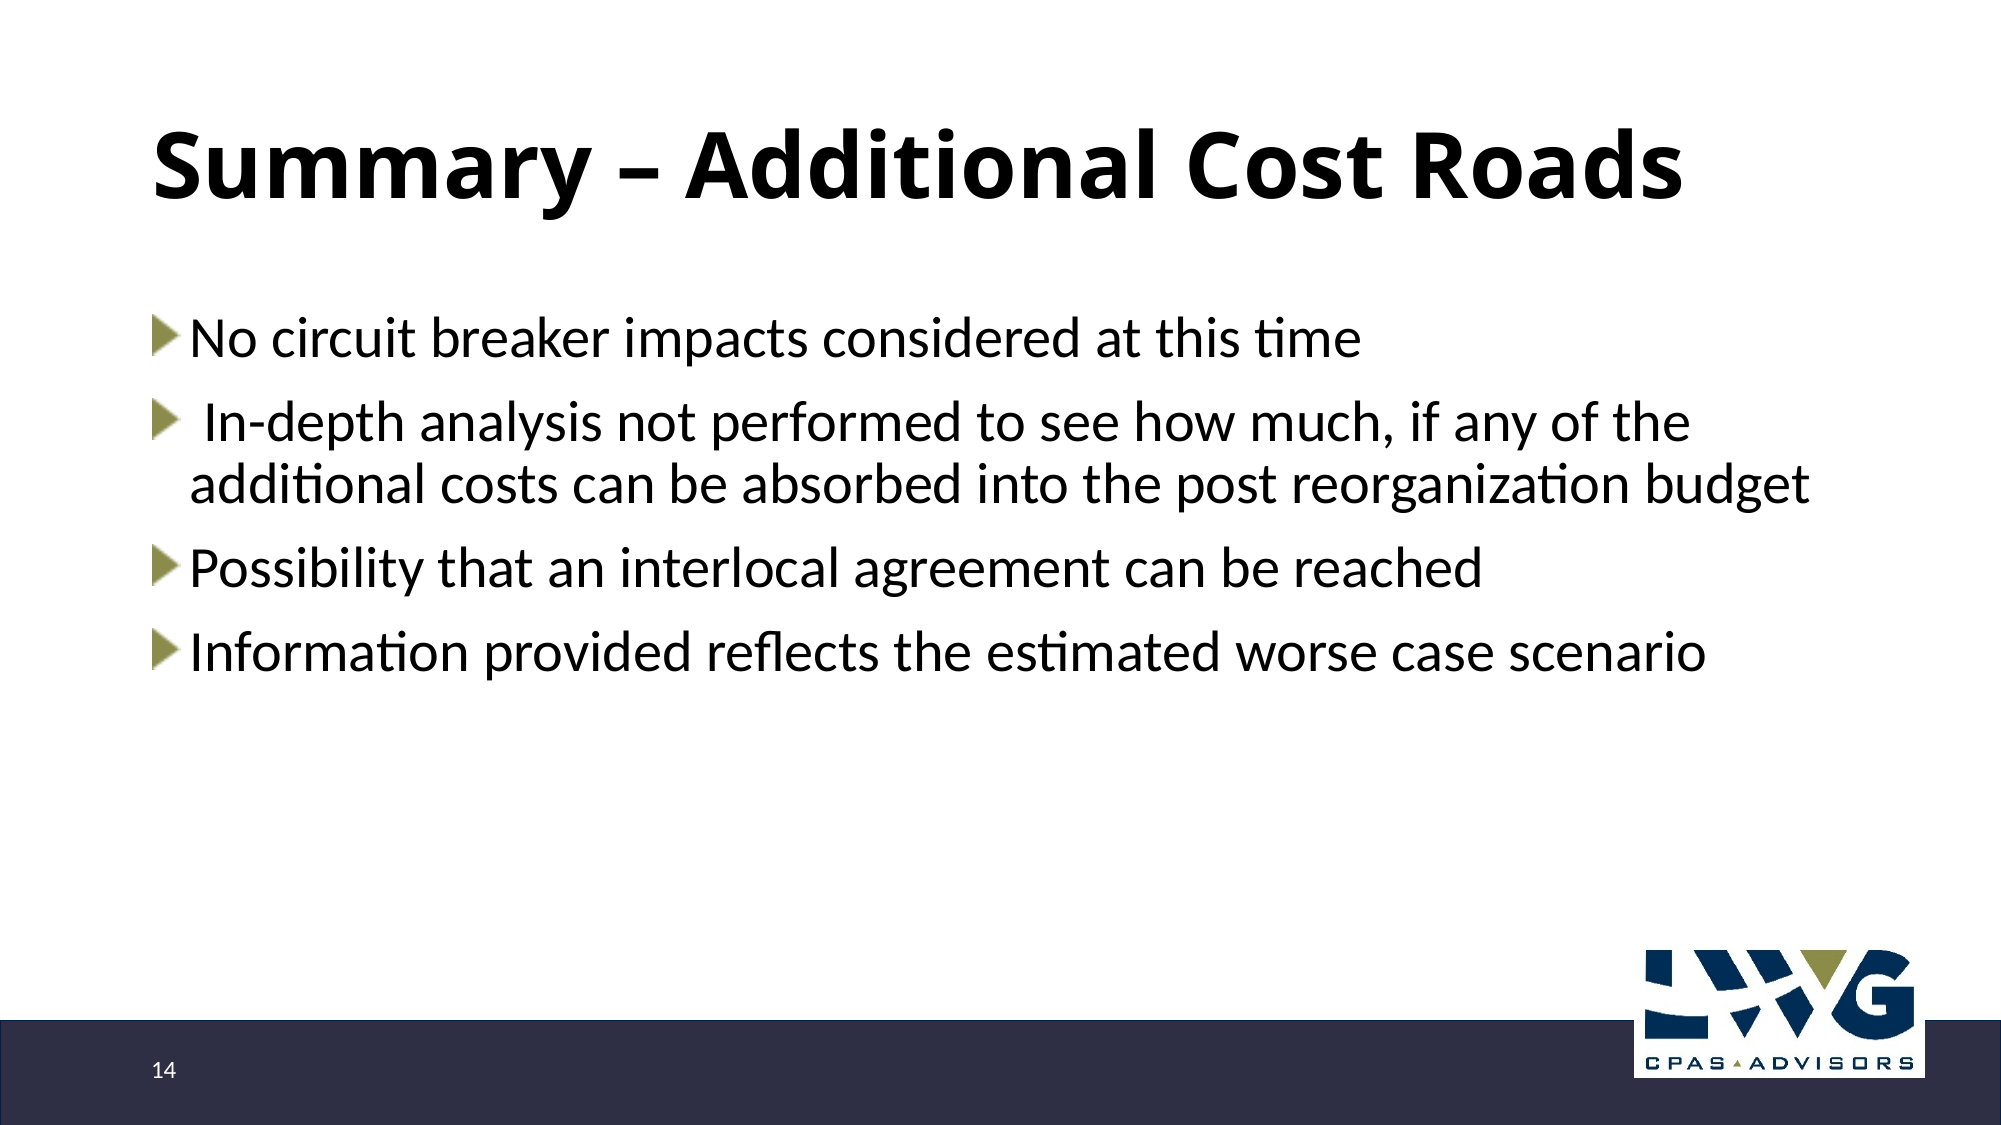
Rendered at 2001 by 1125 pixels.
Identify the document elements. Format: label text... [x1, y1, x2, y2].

list No circuit breaker impacts considered at this time In-depth analysis not performed to see how much, if any of the additional costs can be absorbed into the post reorganization budget Possibility that an interlocal agreement can be reached Information provided reflects the estimated worse case scenario [137, 299, 1863, 1014]
picture [152, 314, 181, 356]
picture [152, 398, 181, 440]
title Summary – Additional Cost Roads [137, 59, 1863, 278]
picture [152, 544, 181, 586]
picture [1634, 948, 1925, 1078]
picture [152, 628, 181, 670]
